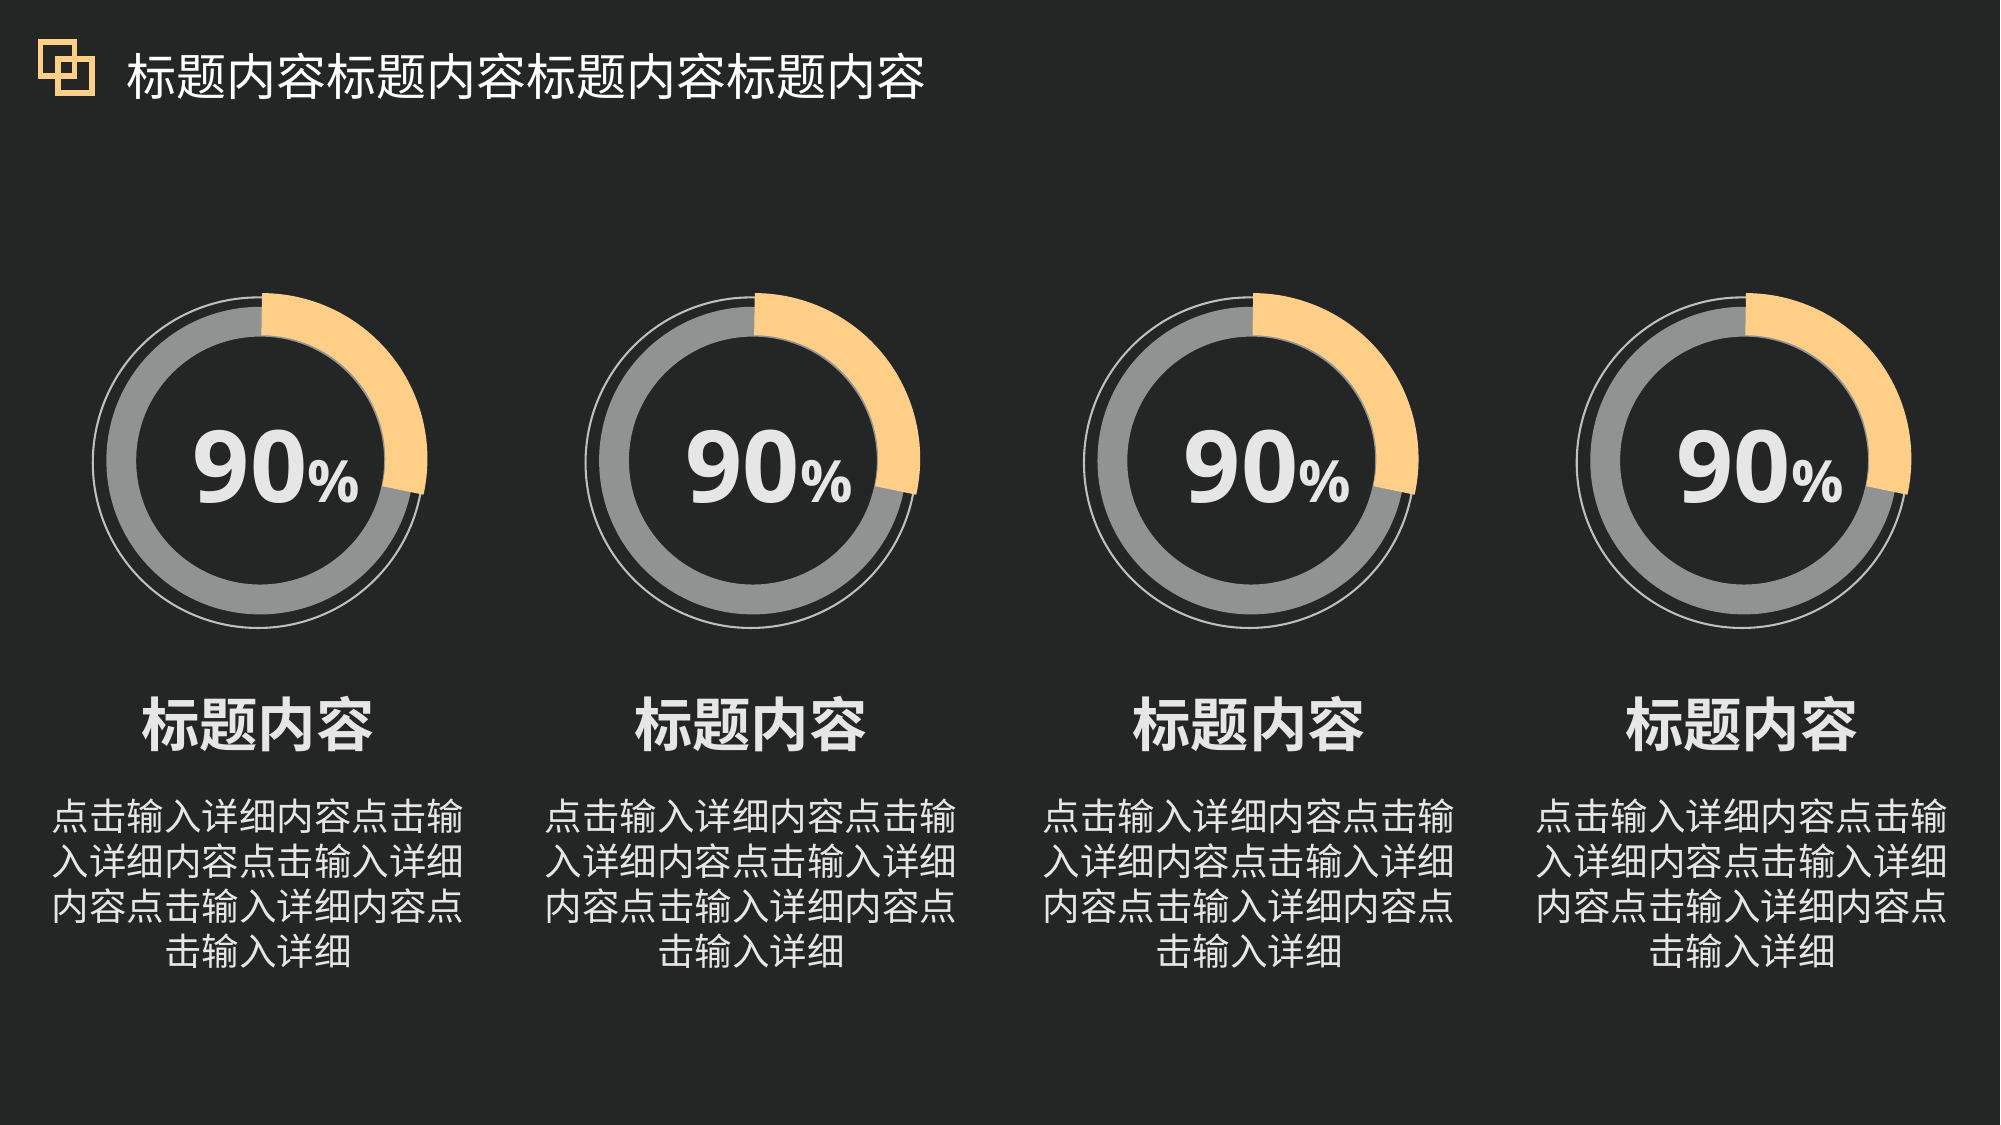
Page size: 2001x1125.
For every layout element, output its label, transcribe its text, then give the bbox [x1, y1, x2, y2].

text_box 点击输入详细内容点击输入详细内容点击输入详细内容点击输入详细内容点击输入详细 [511, 785, 991, 981]
text_box 标题内容 [106, 680, 410, 766]
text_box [92, 297, 424, 628]
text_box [1576, 297, 1908, 628]
text_box 标题内容 [598, 680, 903, 766]
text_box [40, 25, 954, 110]
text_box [585, 297, 917, 628]
text_box 点击输入详细内容点击输入详细内容点击输入详细内容点击输入详细内容点击输入详细 [18, 785, 498, 981]
text_box 点击输入详细内容点击输入详细内容点击输入详细内容点击输入详细内容点击输入详细 [1009, 785, 1489, 981]
text_box 标题内容 [1590, 680, 1894, 766]
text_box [1083, 297, 1415, 628]
text_box 标题内容 [1097, 680, 1402, 766]
text_box 点击输入详细内容点击输入详细内容点击输入详细内容点击输入详细内容点击输入详细 [1502, 785, 1982, 981]
